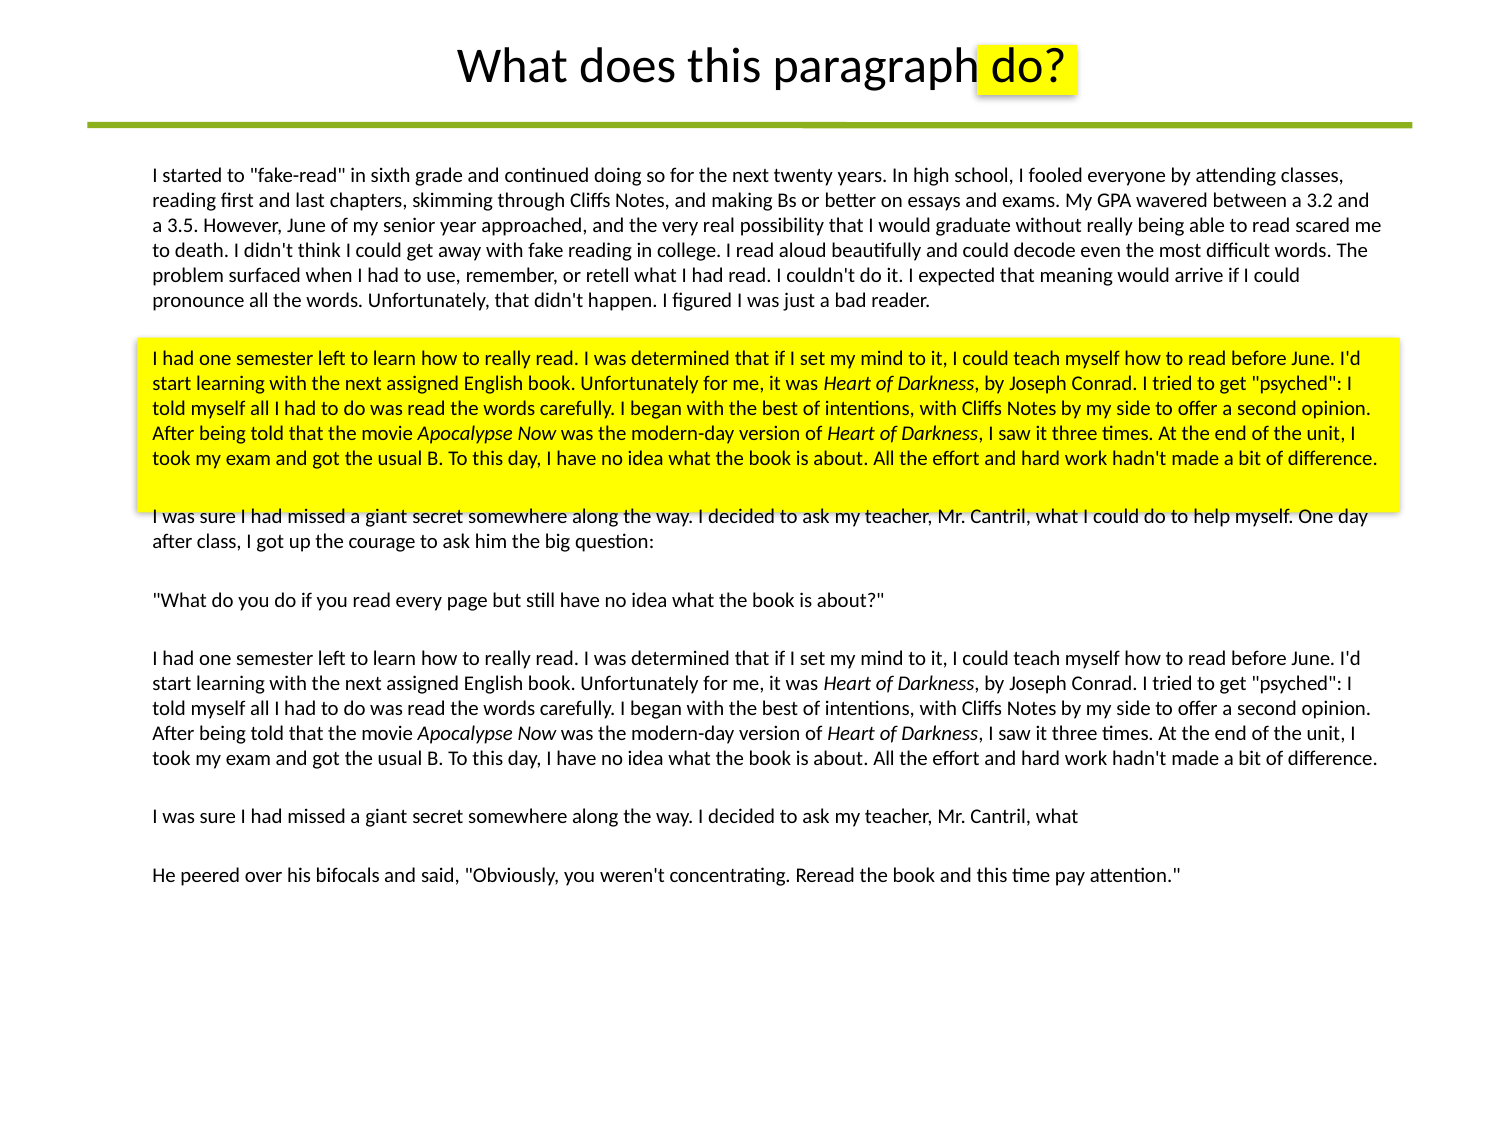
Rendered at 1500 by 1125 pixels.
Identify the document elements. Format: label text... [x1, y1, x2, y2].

text_box What does this paragraph do? [442, 24, 1082, 100]
subtitle I started to "fake-read" in sixth grade and continued doing so for the next twenty years. In high school, I fooled everyone by attending classes, reading first and last chapters, skimming through Cliffs Notes, and making Bs or better on essays and exams. My GPA wavered between a 3.2 and a 3.5. However, June of my senior year approached, and the very real possibility that I would graduate without really being able to read scared me to death. I didn't think I could get away with fake reading in college. I read aloud beautifully and could decode even the most difficult words. The problem surfaced when I had to use, remember, or retell what I had read. I couldn't do it. I expected that meaning would arrive if I could pronounce all the words. Unfortunately, that didn't happen. I figured I was just a bad reader. I had one semester left to learn how to really read. I was determined that if I set my mind to it, I could teach myself how to read before June. I'd start learning with the next assigned English book. Unfortunately for me, it was Heart of Darkness, by Joseph Conrad. I tried to get "psyched": I told myself all I had to do was read the words carefully. I began with the best of intentions, with Cliffs Notes by my side to offer a second opinion. After being told that the movie Apocalypse Now was the modern-day version of Heart of Darkness, I saw it three times. At the end of the unit, I took my exam and got the usual B. To this day, I have no idea what the book is about. All the effort and hard work hadn't made a bit of difference. I was sure I had missed a giant secret somewhere along the way. I decided to ask my teacher, Mr. Cantril, what I could do to help myself. One day after class, I got up the courage to ask him the big question: "What do you do if you read every page but still have no idea what the book is about?" I had one semester left to learn how to really read. I was determined that if I set my mind to it, I could teach myself how to read before June. I'd start learning with the next assigned English book. Unfortunately for me, it was Heart of Darkness, by Joseph Conrad. I tried to get "psyched": I told myself all I had to do was read the words carefully. I began with the best of intentions, with Cliffs Notes by my side to offer a second opinion. After being told that the movie Apocalypse Now was the modern-day version of Heart of Darkness, I saw it three times. At the end of the unit, I took my exam and got the usual B. To this day, I have no idea what the book is about. All the effort and hard work hadn't made a bit of difference. I was sure I had missed a giant secret somewhere along the way. I decided to ask my teacher, Mr. Cantril, what He peered over his bifocals and said, "Obviously, you weren't concentrating. Reread the book and this time pay attention." [137, 125, 1400, 1097]
